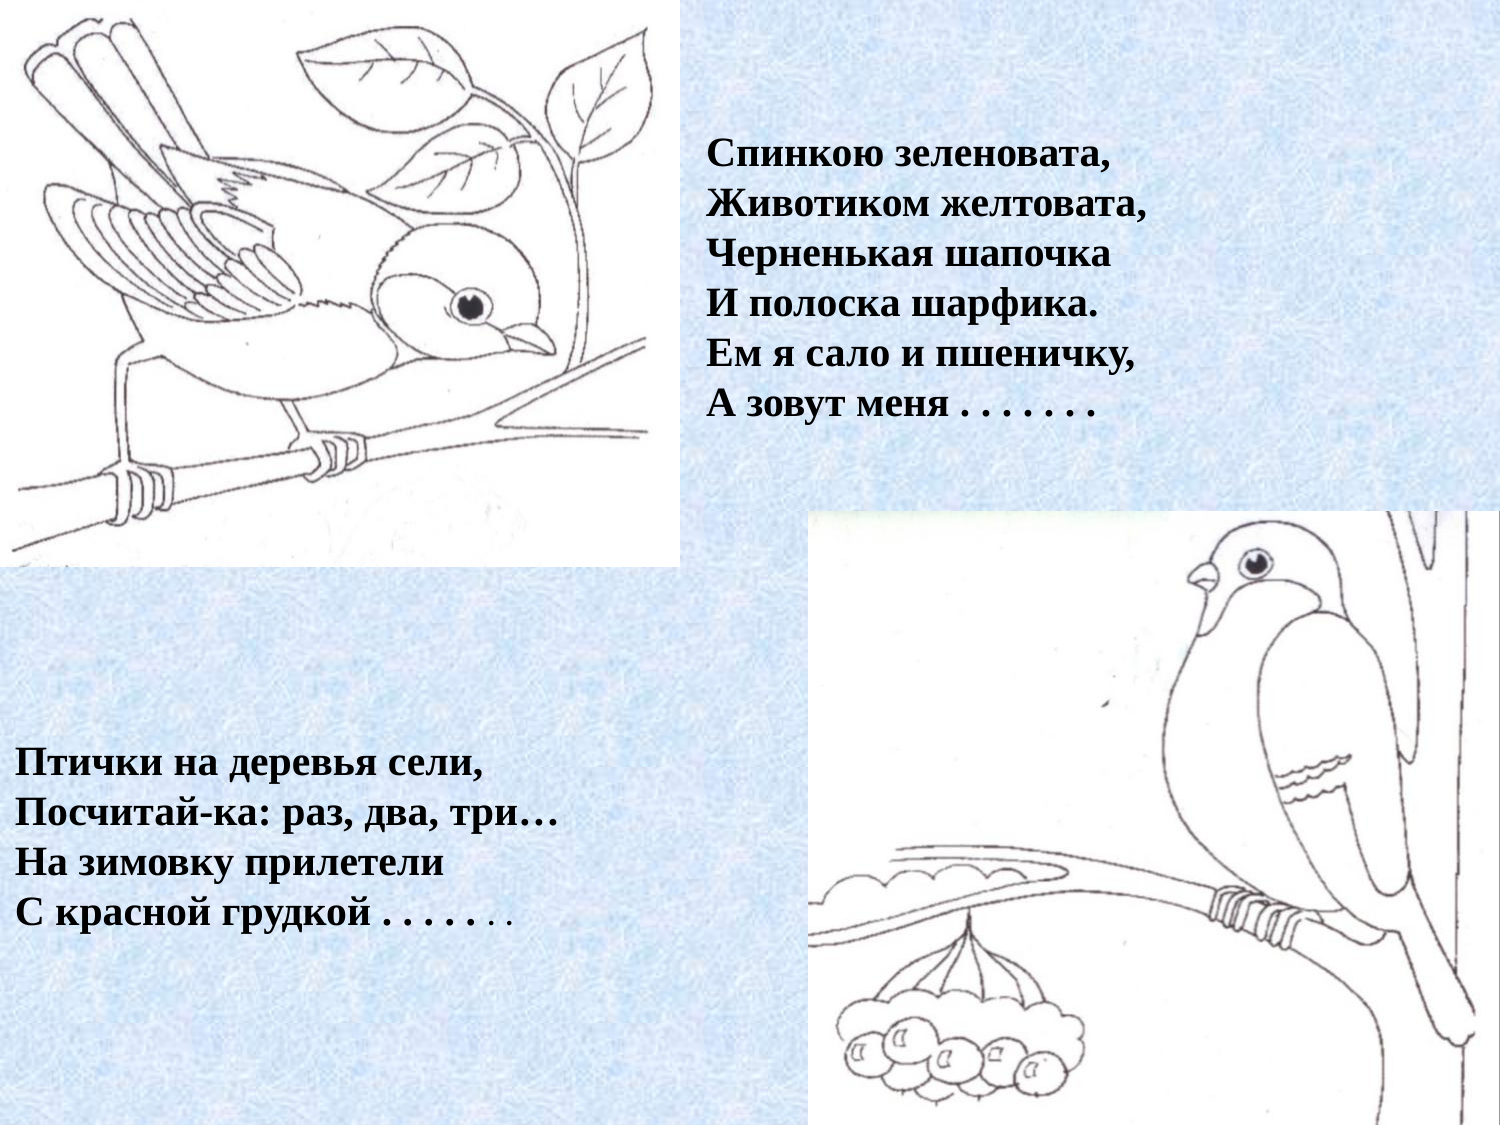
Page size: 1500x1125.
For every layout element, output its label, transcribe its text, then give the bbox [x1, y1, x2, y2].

text_box Спинкою зеленовата, Животиком желтовата, Черненькая шапочка И полоска шарфика. Ем я сало и пшеничку, А зовут меня . . . . . . . [691, 117, 1442, 483]
picture [0, 0, 1500, 1125]
text_box Птички на деревья сели, Посчитай-ка: раз, два, три… На зимовку прилетели С красной грудкой . . . . . . . [0, 726, 750, 942]
